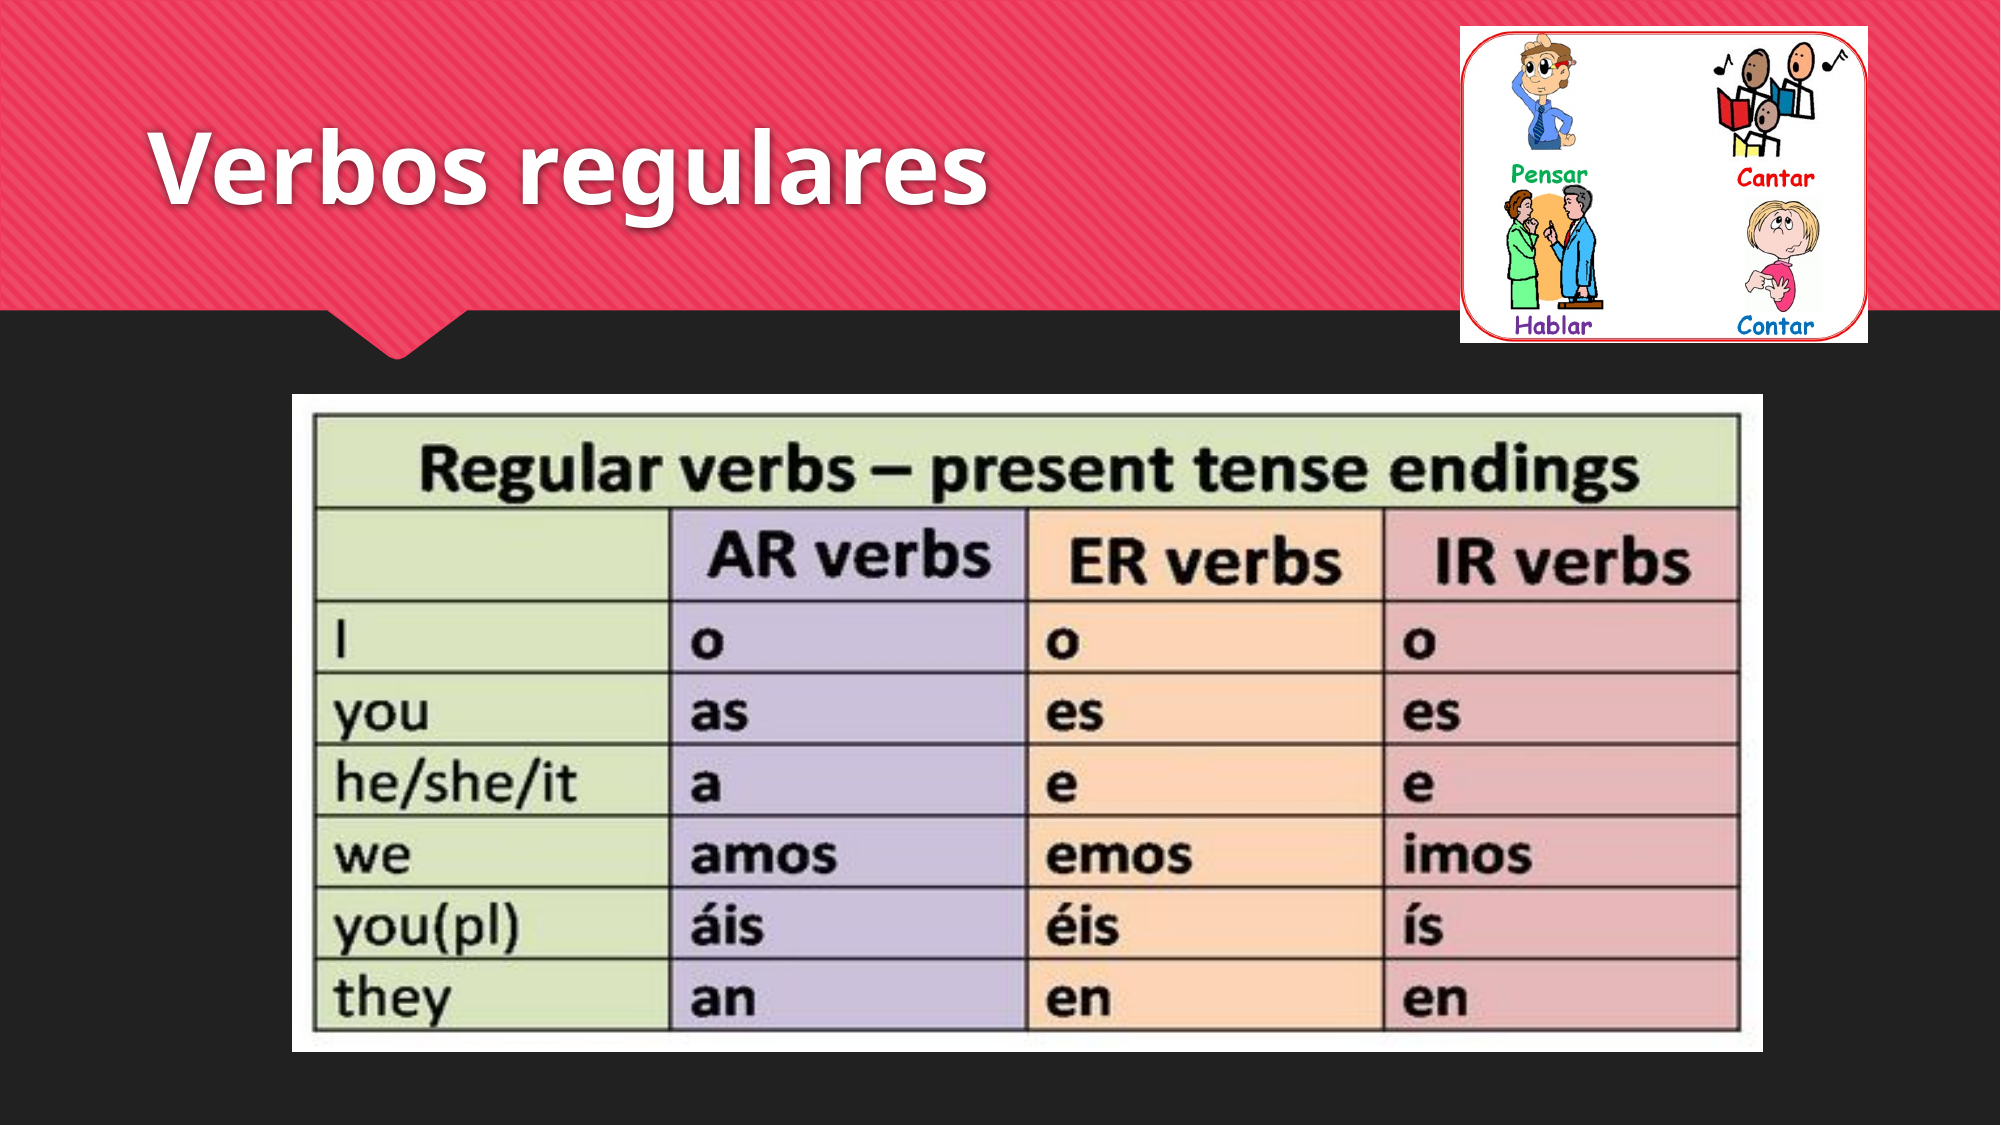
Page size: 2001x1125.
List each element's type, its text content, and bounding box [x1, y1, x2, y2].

title Verbos regulares [132, 73, 1460, 233]
picture [292, 394, 1763, 1052]
picture [1460, 25, 1868, 343]
